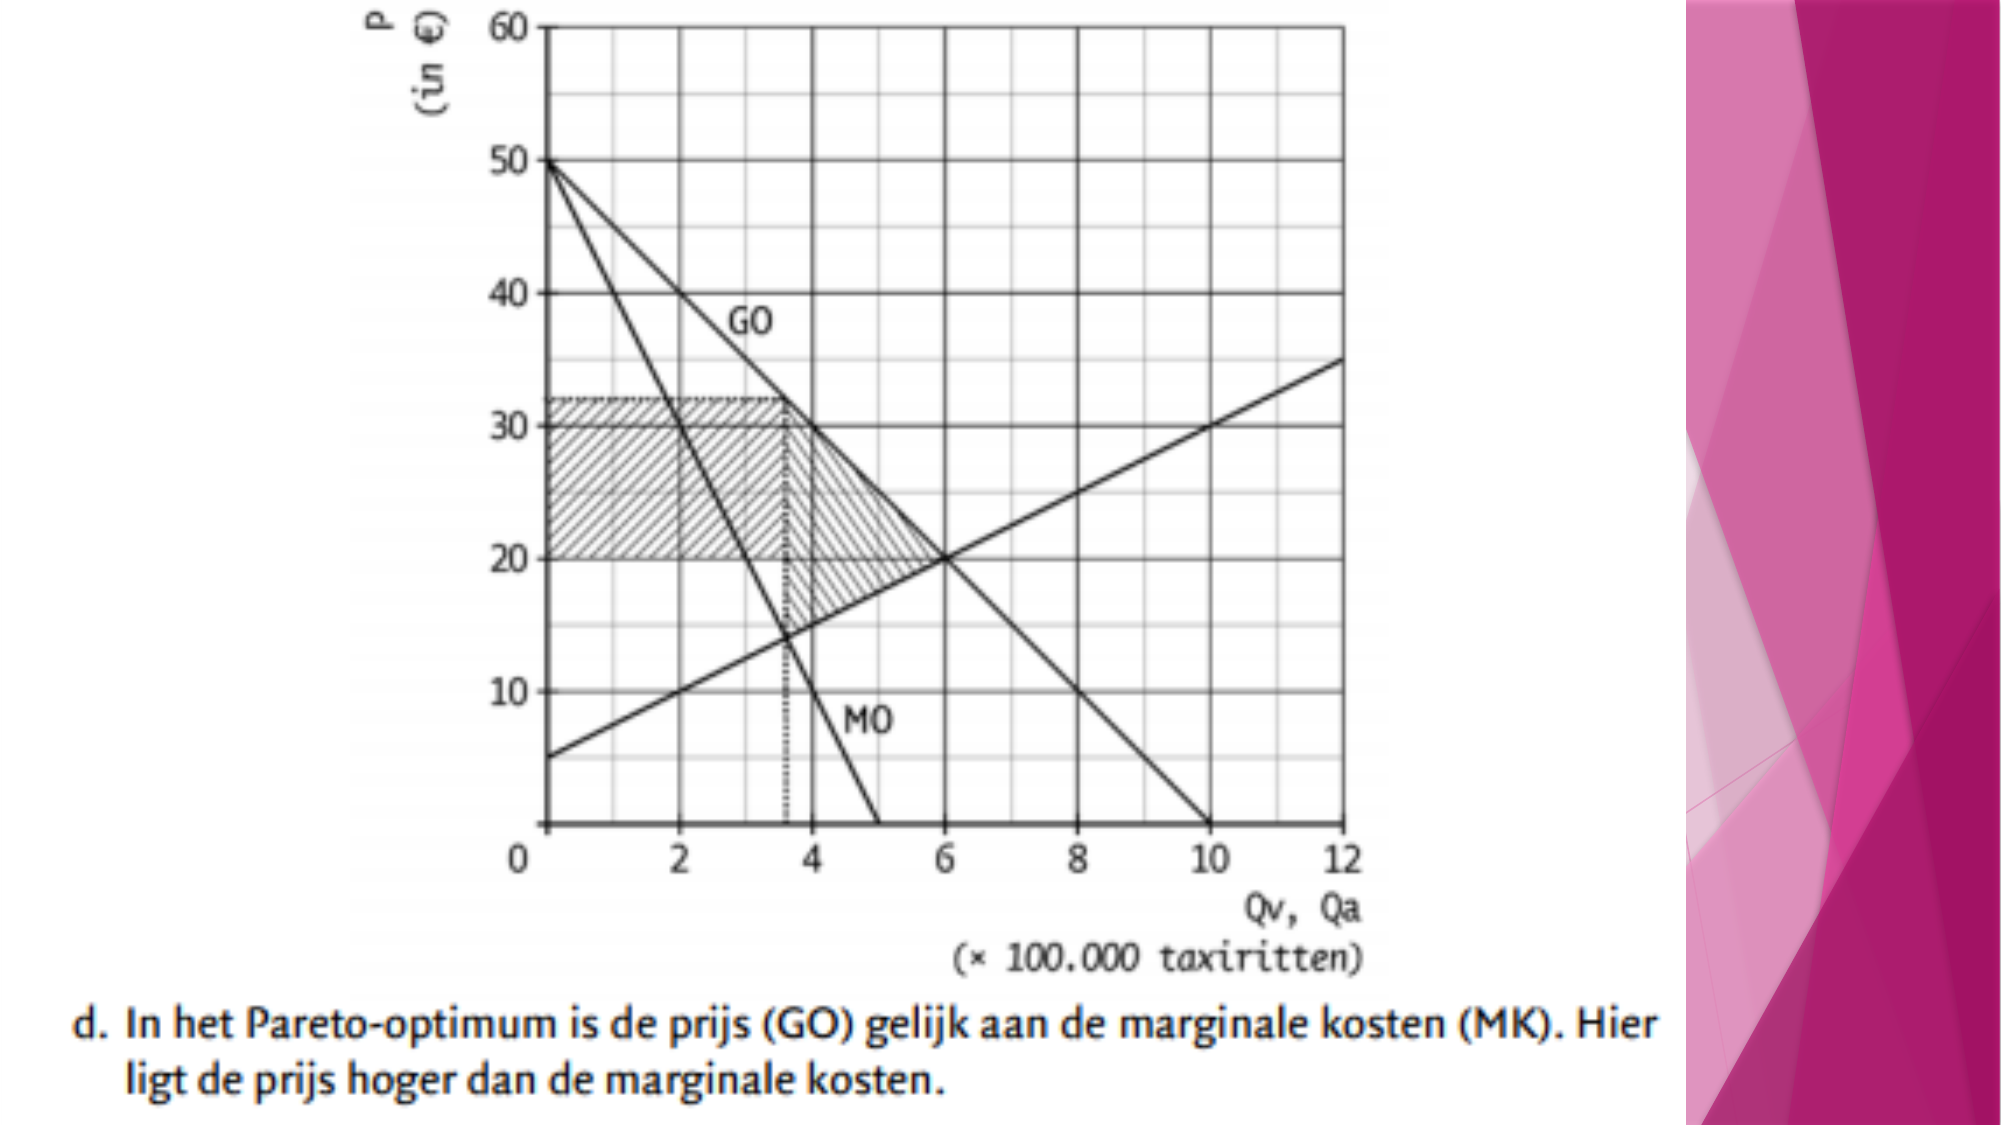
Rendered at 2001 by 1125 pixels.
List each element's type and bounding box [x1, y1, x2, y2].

picture [0, 0, 1686, 1125]
